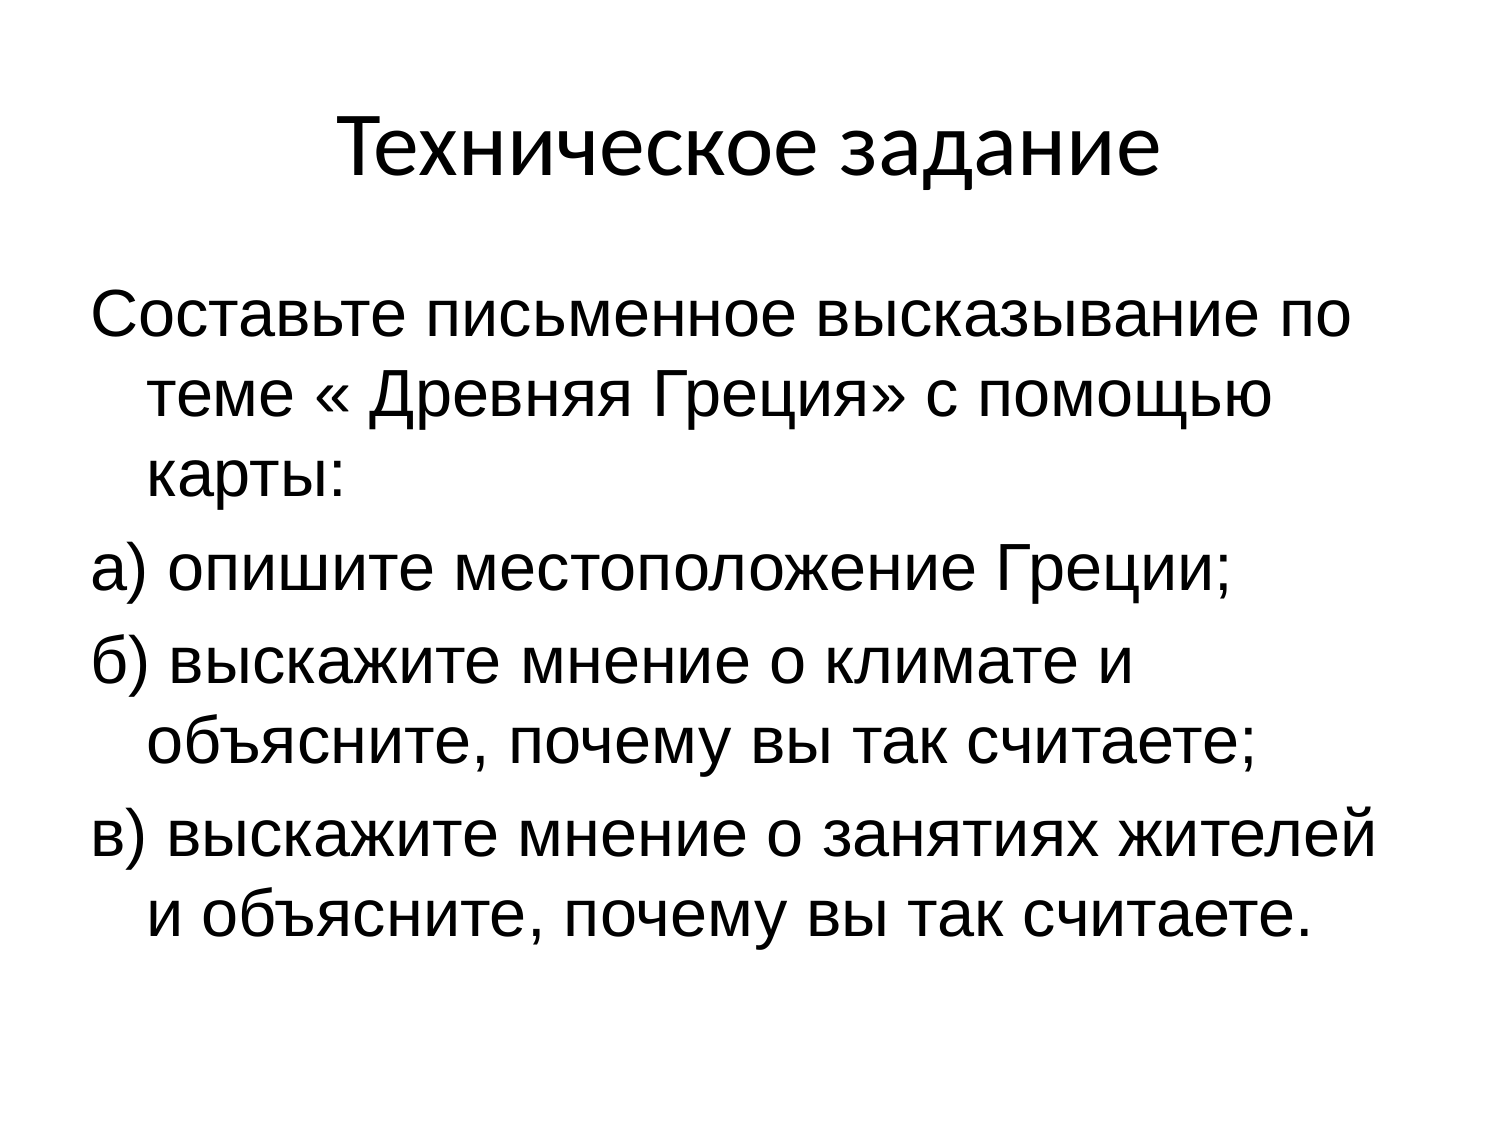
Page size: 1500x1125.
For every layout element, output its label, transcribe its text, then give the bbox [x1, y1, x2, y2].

title Техническое задание [75, 45, 1425, 233]
list Составьте письменное высказывание по теме « Древняя Греция» с помощью карты: а) опишите местоположение Греции; б) выскажите мнение о климате и объясните, почему вы так считаете; в) выскажите мнение о занятиях жителей и объясните, почему вы так считаете. [75, 262, 1425, 1005]
